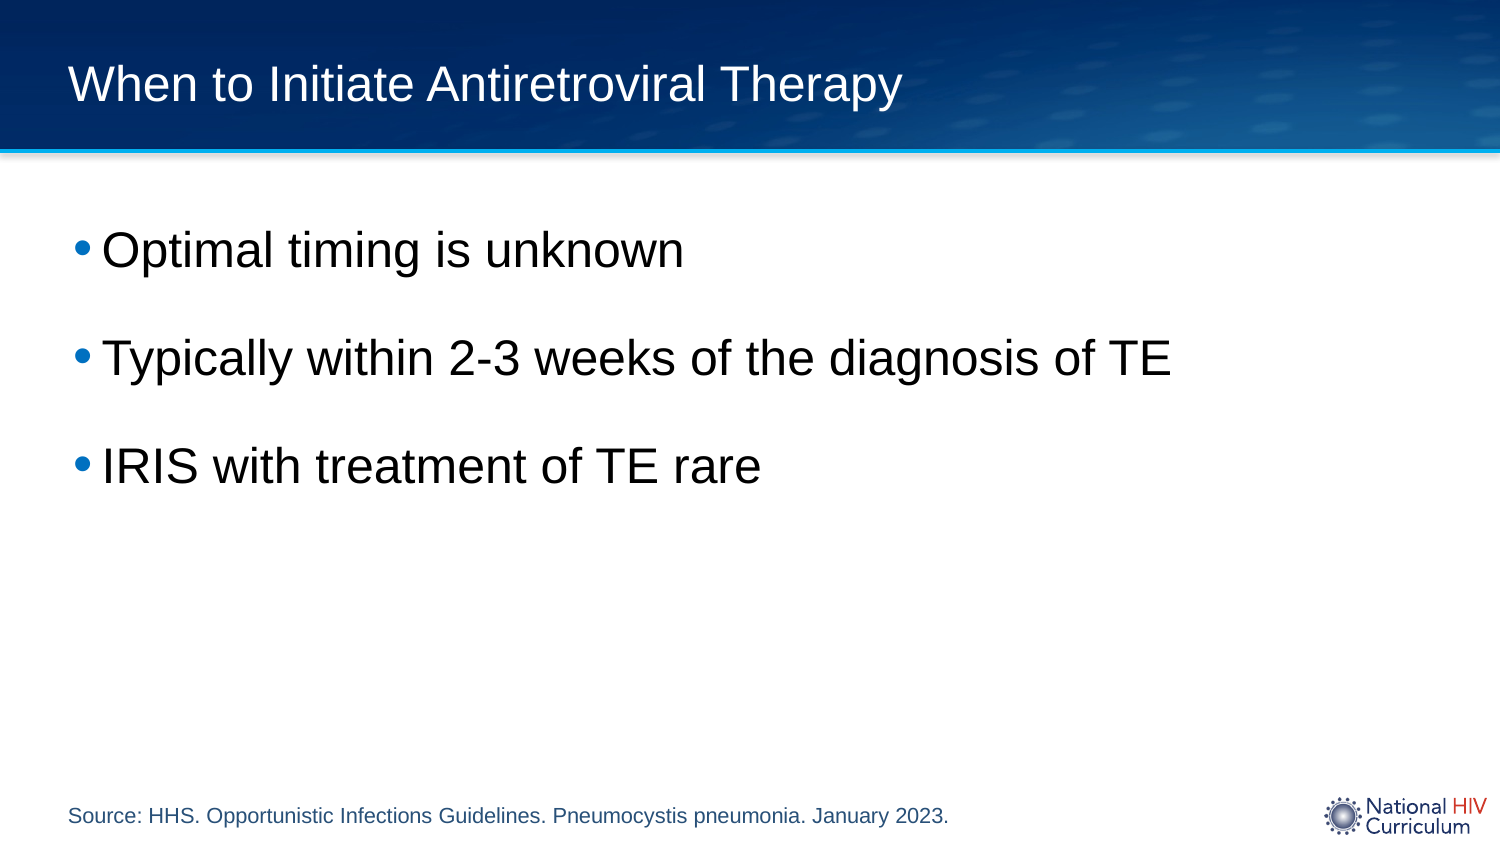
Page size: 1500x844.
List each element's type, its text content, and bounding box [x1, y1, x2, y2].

list Source: HHS. Opportunistic Infections Guidelines. Pneumocystis pneumonia. January 2023. [53, 795, 1261, 835]
picture [0, 0, 1500, 148]
list Optimal timing is unknown Typically within 2-3 weeks of the diagnosis of TE IRIS with treatment of TE rare [53, 186, 1450, 777]
picture [1324, 797, 1362, 835]
title When to Initiate Antiretroviral Therapy [53, 14, 1447, 149]
